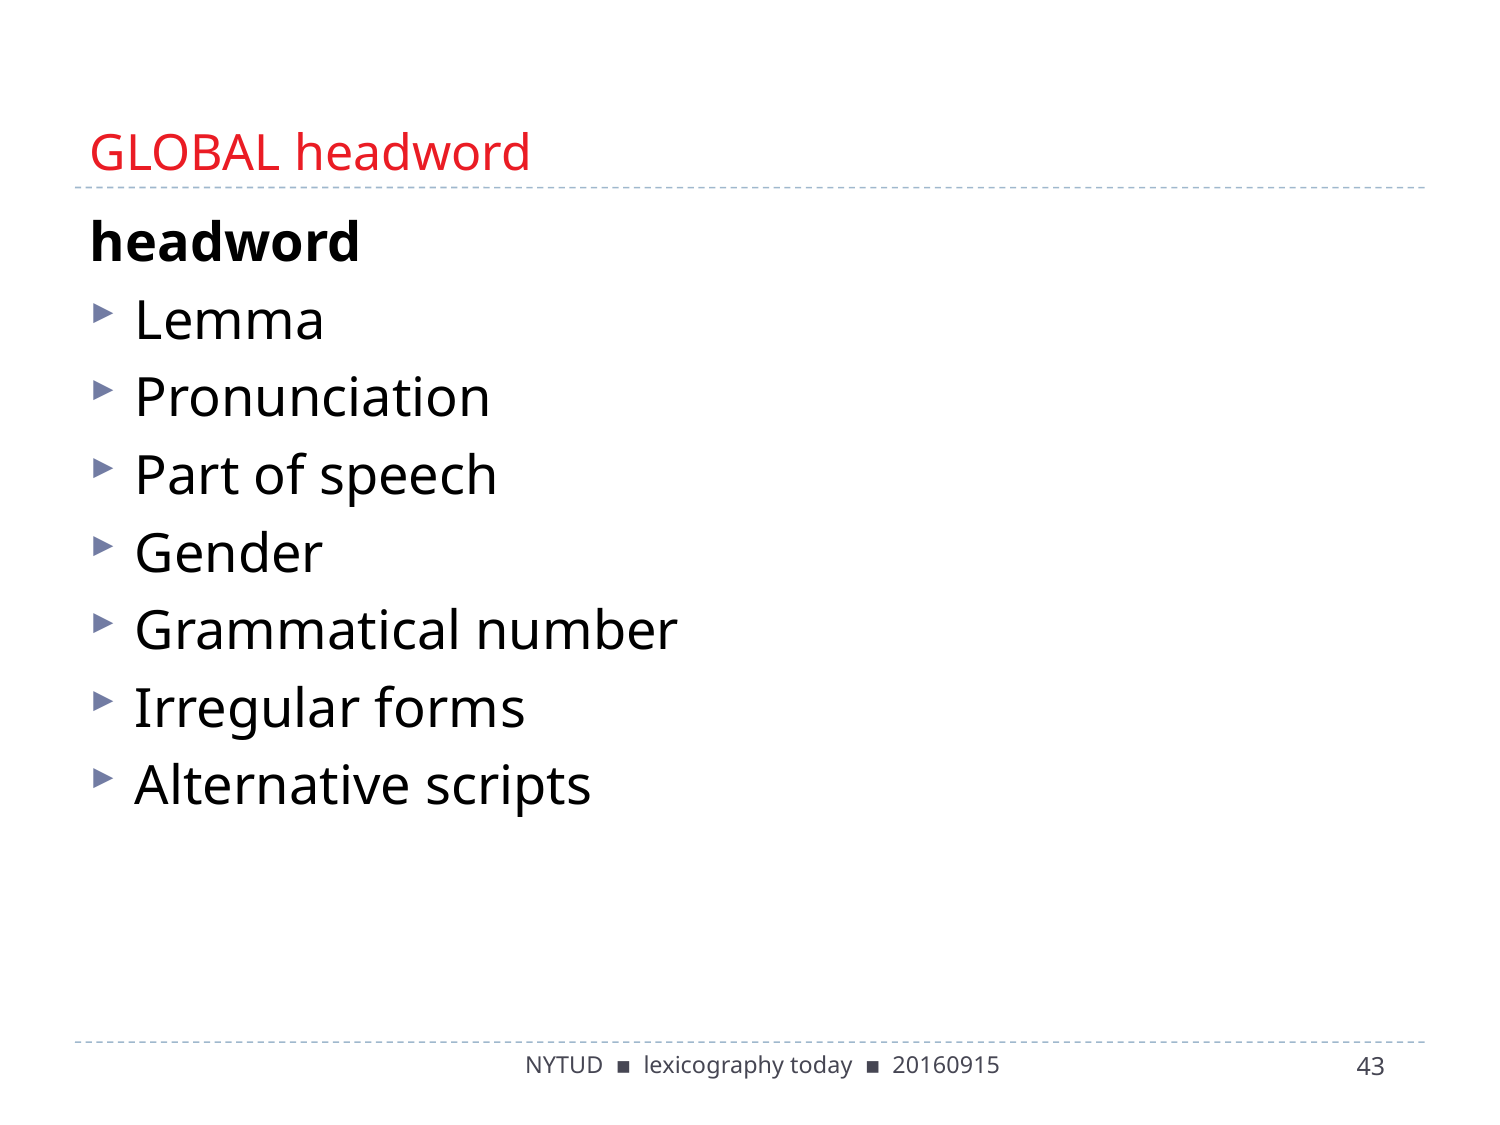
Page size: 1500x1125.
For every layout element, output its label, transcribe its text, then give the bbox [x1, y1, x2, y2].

footer NYTUD ▪ lexicography today ▪ 20160915 [475, 1042, 1051, 1103]
list headword Lemma Pronunciation Part of speech Gender Grammatical number Irregular forms Alternative scripts [75, 200, 1425, 1010]
title GLOBAL headword [75, 24, 1425, 188]
slide_number 43 [1074, 1042, 1400, 1103]
